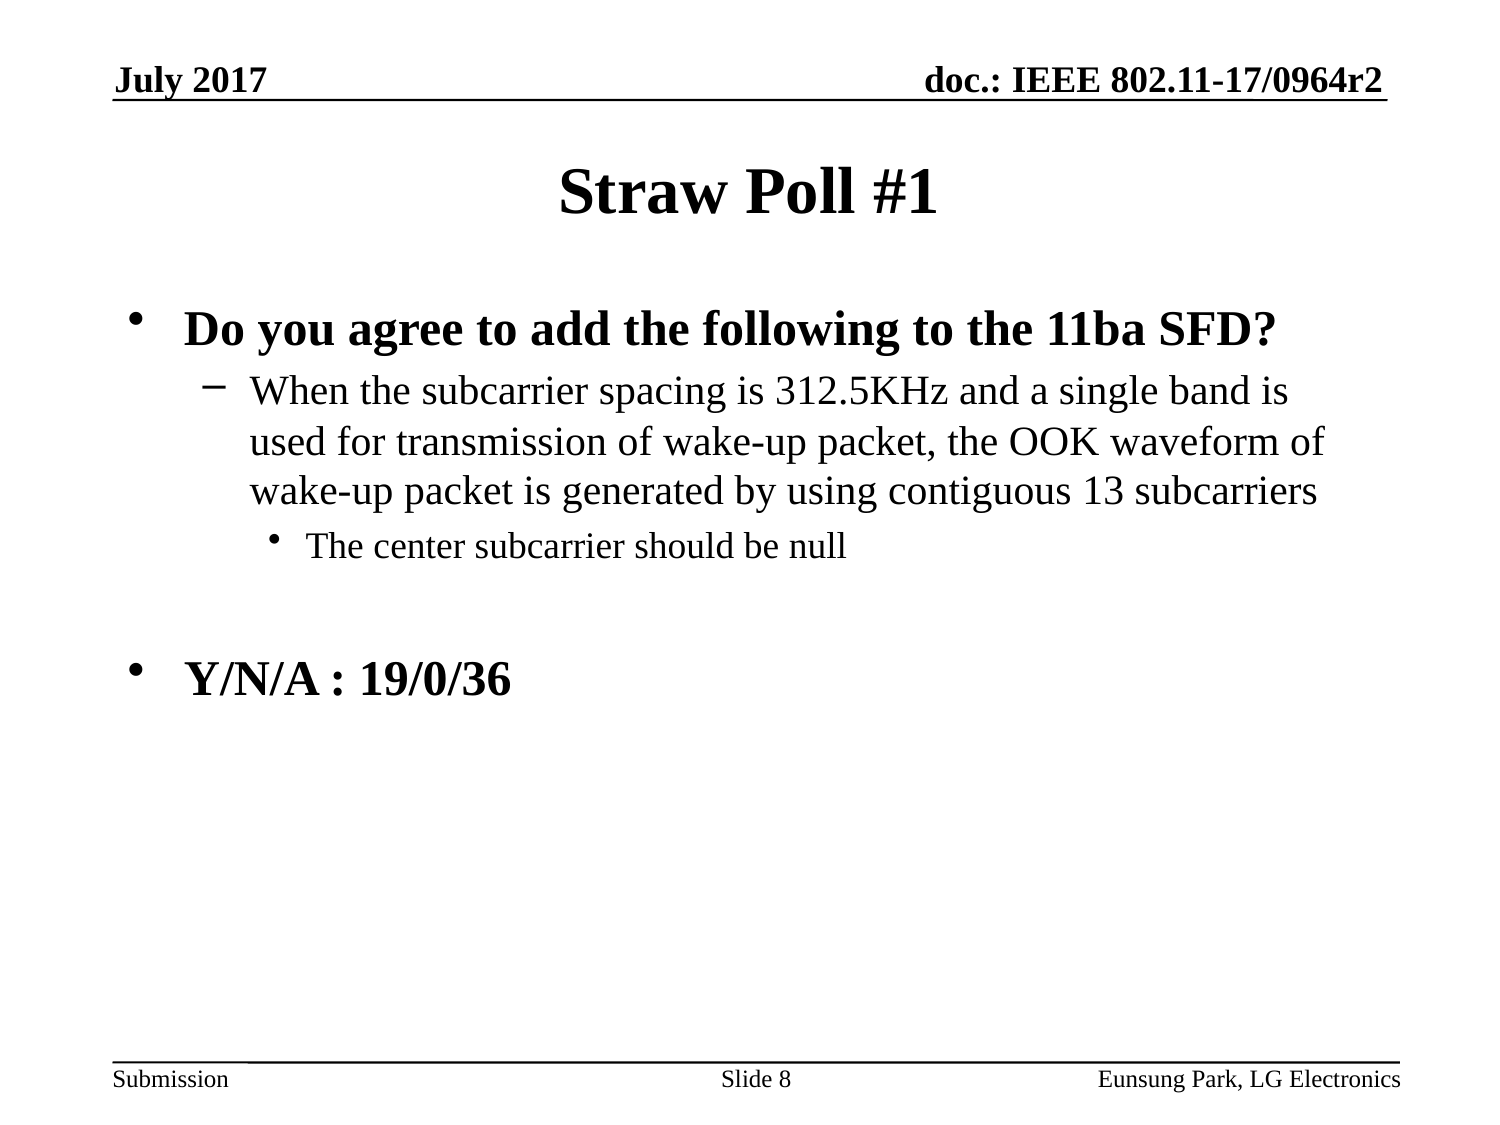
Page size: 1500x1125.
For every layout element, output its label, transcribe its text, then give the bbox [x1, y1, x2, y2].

footer Eunsung Park, LG Electronics [1038, 1061, 1402, 1093]
slide_number Slide 8 [712, 1061, 800, 1093]
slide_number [114, 54, 270, 101]
title Straw Poll #1 [111, 111, 1387, 262]
list Do you agree to add the following to the 11ba SFD? When the subcarrier spacing is 312.5KHz and a single band is used for transmission of wake-up packet, the OOK waveform of wake-up packet is generated by using contiguous 13 subcarriers The center subcarrier should be null Y/N/A : 19/0/36 [112, 287, 1388, 1000]
